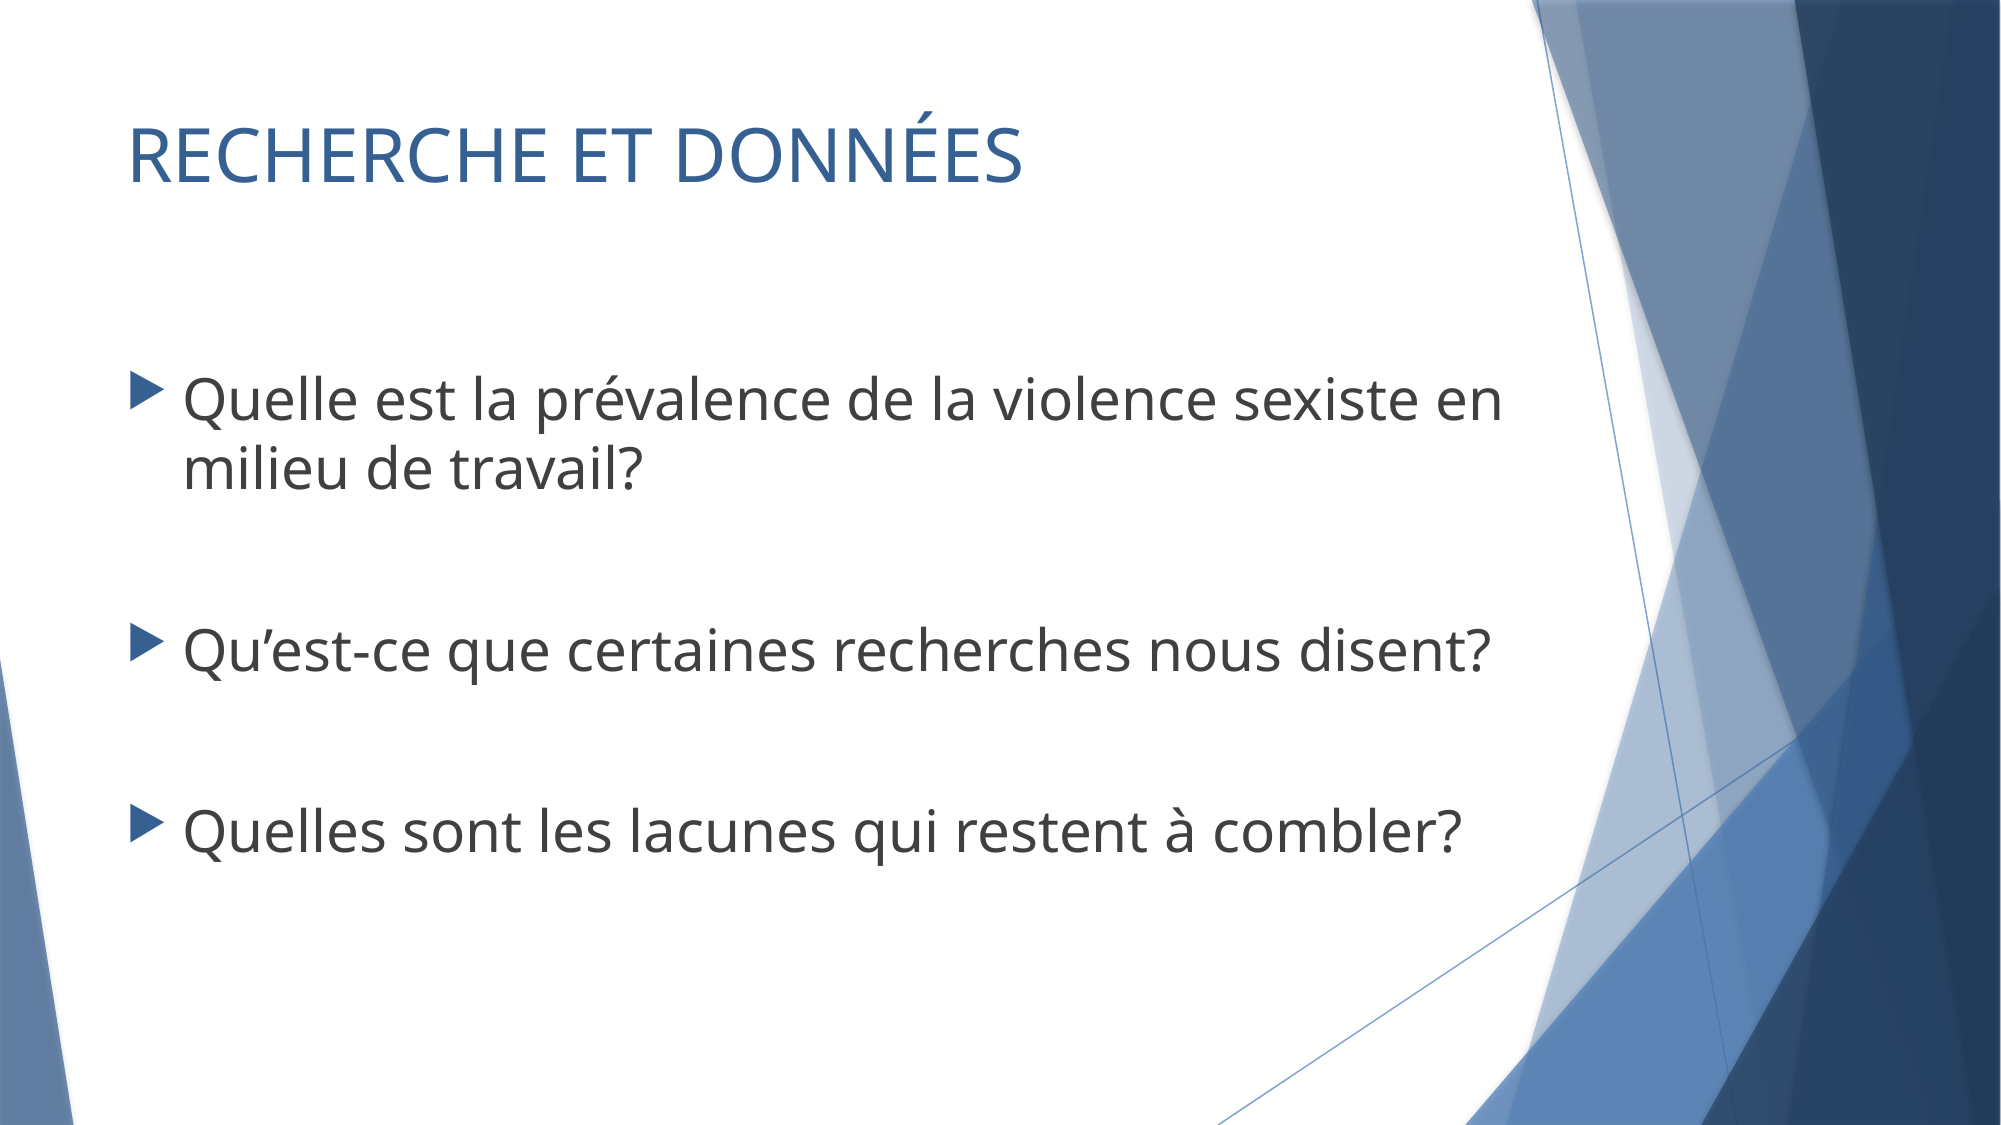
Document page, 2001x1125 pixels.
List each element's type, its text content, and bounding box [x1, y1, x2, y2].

list Quelle est la prévalence de la violence sexiste en milieu de travail? Qu’est-ce que certaines recherches nous disent? Quelles sont les lacunes qui restent à combler? [111, 354, 1522, 992]
title RECHERCHE ET DONNÉES [111, 99, 1522, 317]
